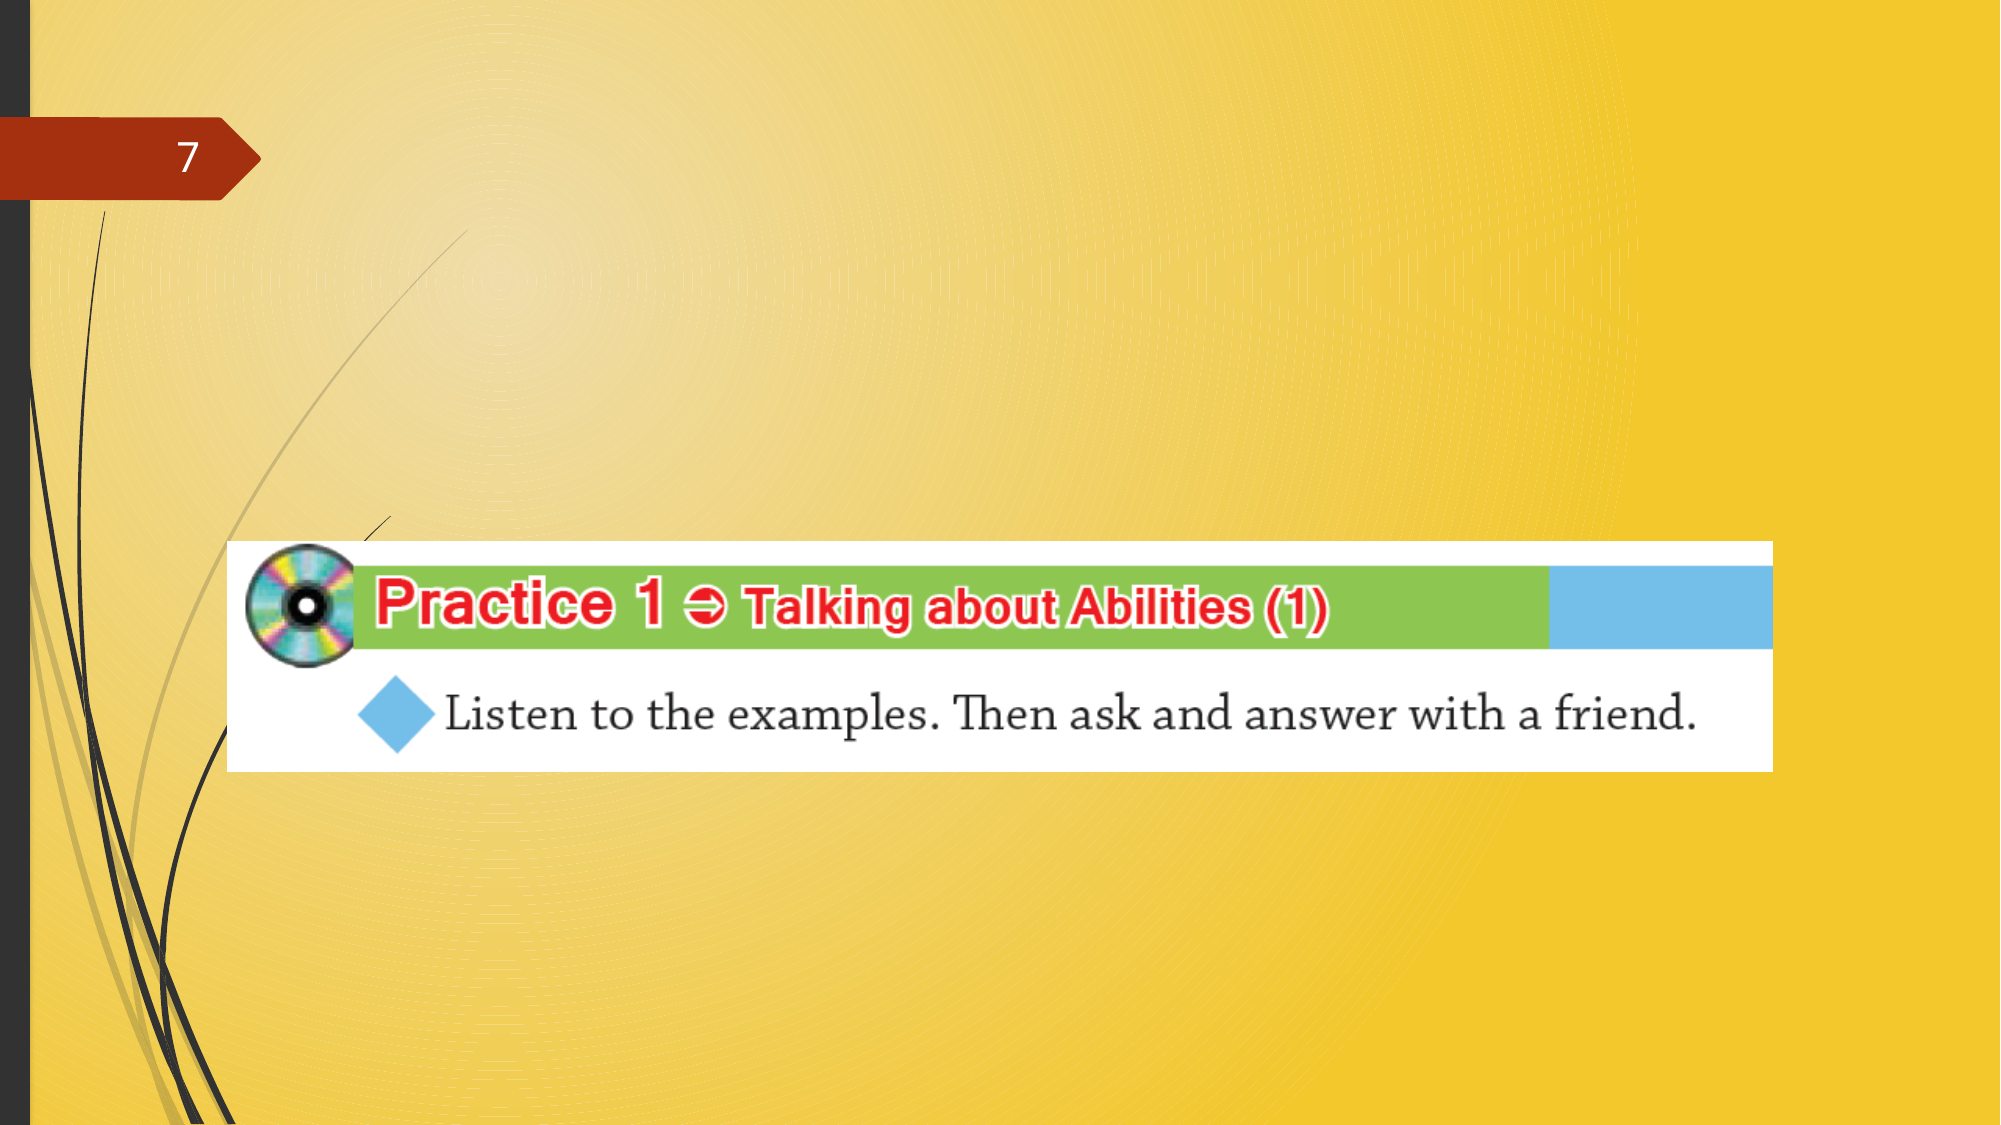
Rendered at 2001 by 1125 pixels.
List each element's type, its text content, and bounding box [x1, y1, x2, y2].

slide_number 7 [87, 129, 216, 190]
picture [226, 541, 1773, 772]
